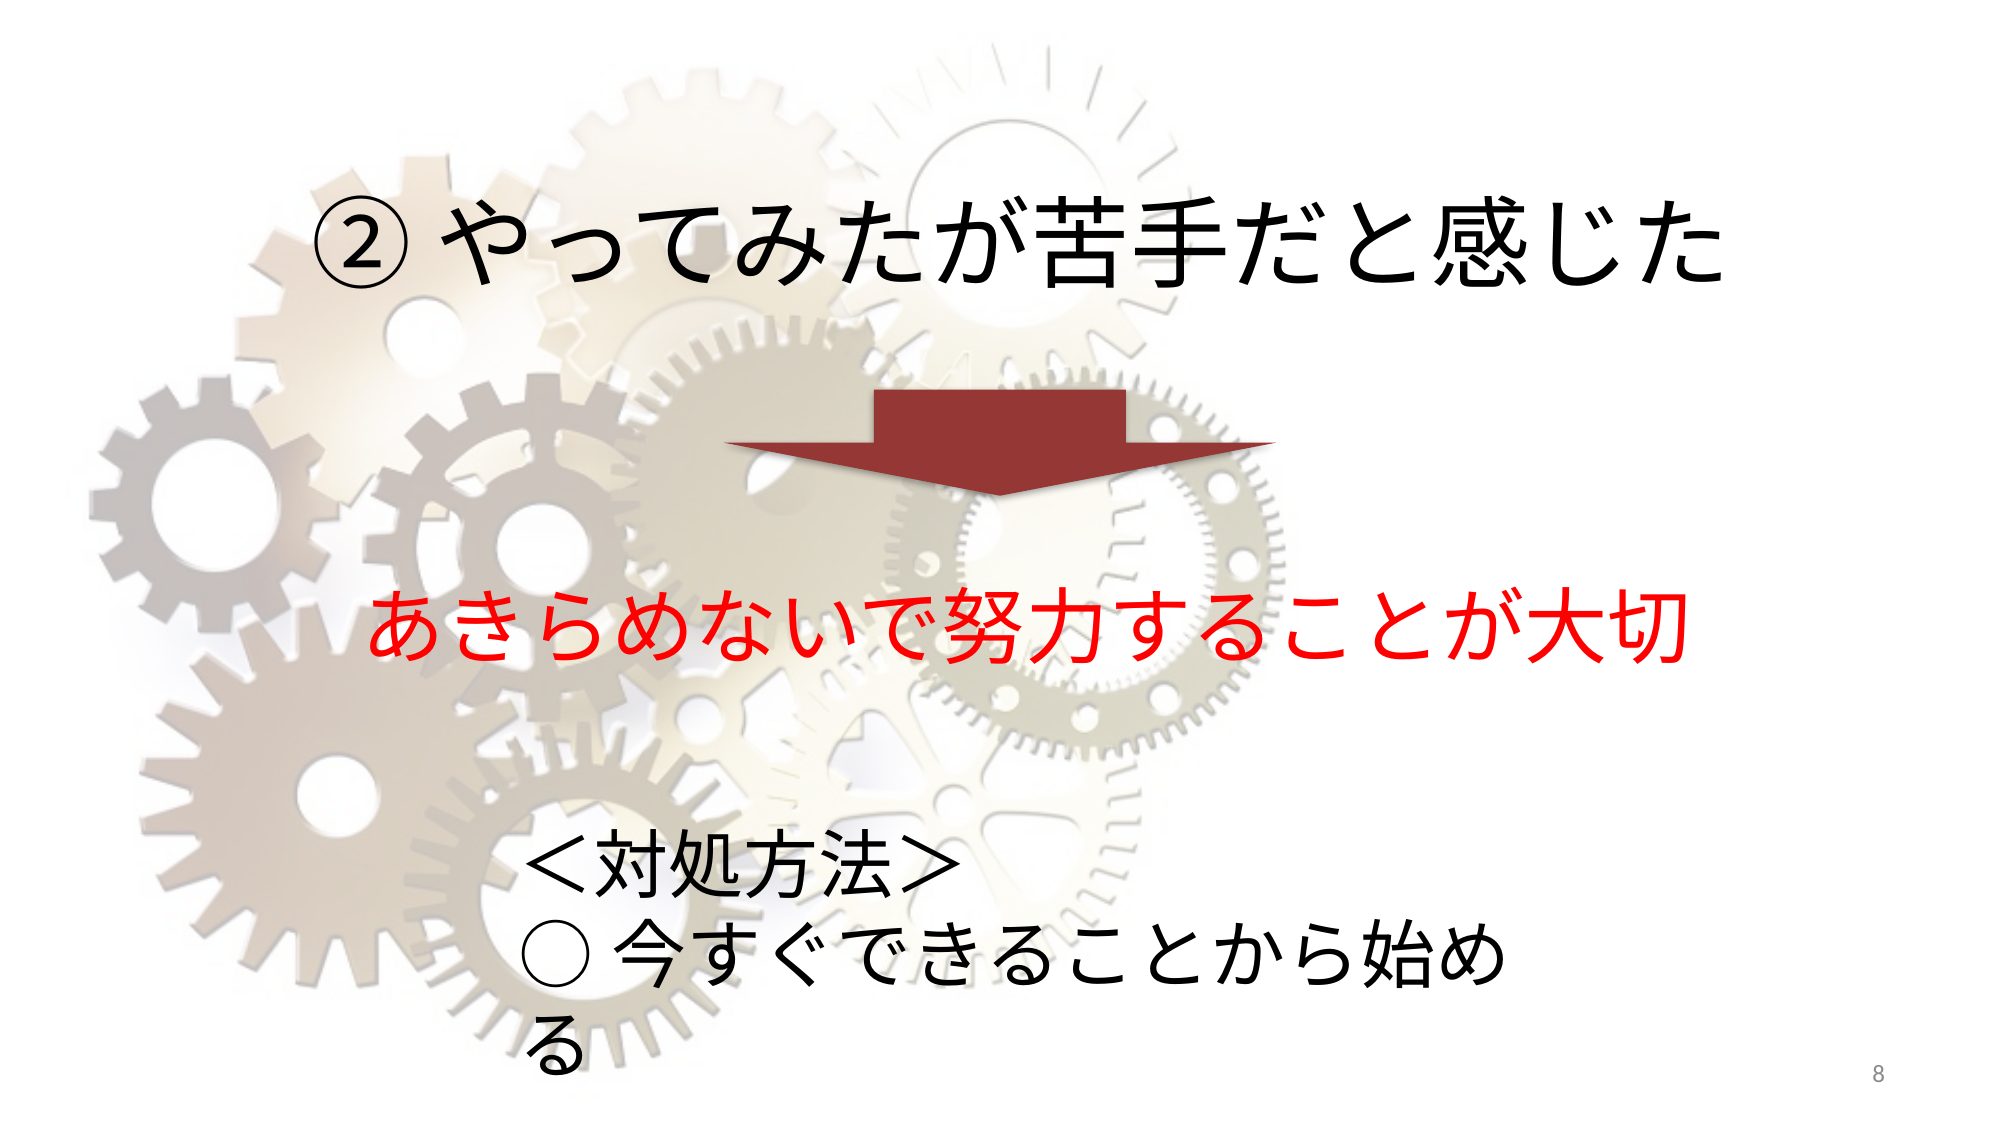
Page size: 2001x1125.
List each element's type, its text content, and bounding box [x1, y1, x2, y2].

text_box あきらめないで努力することが大切 [347, 566, 1712, 682]
text_box [723, 389, 1277, 496]
slide_number 8 [1433, 1042, 1900, 1103]
text_box ②やってみたが苦手だと感じた [296, 173, 1762, 429]
text_box ＜対処方法＞ ○今すぐできることから始める [503, 810, 1590, 1096]
